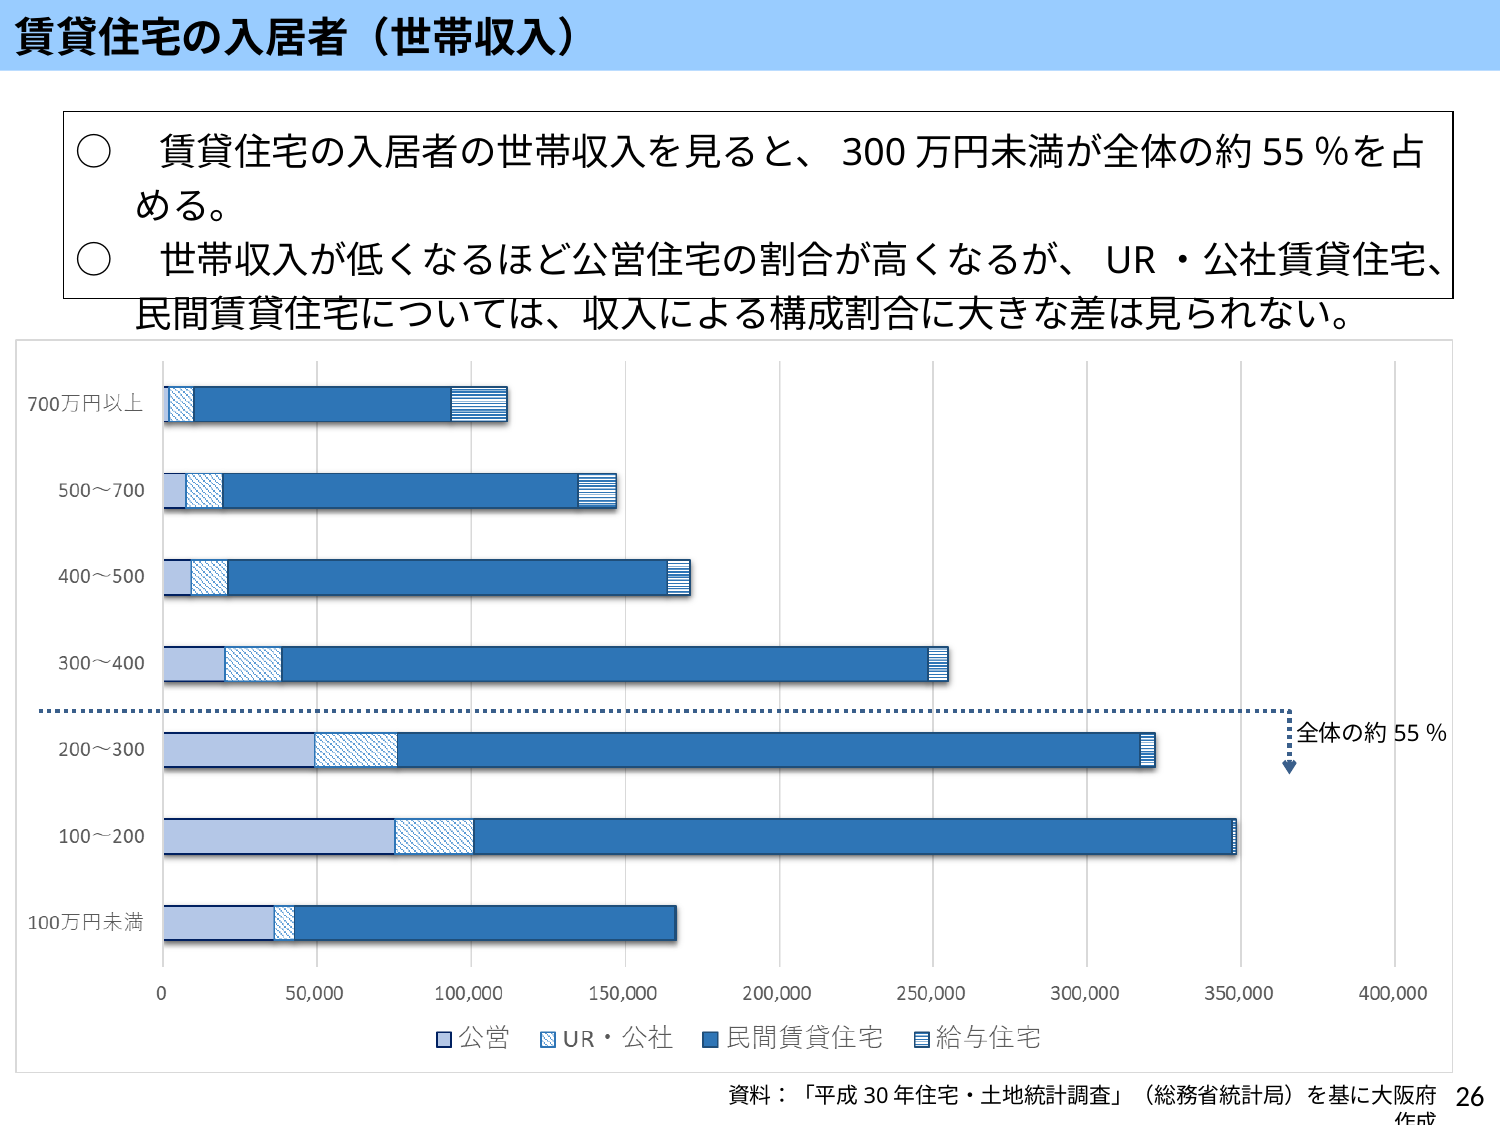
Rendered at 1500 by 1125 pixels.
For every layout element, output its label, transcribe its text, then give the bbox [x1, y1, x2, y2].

text_box ○ 賃貸住宅の入居者の世帯収入を見ると、300万円未満が全体の約55％を占める。 ○ 世帯収入が低くなるほど公営住宅の割合が高くなるが、UR・公社賃貸住宅、民間賃貸住宅については、収入による構成割合に大きな差は見られない。 [63, 111, 1453, 299]
text_box 資料：「平成30年住宅・土地統計調査」（総務省統計局）を基に大阪府作成 [693, 1081, 1419, 1125]
text_box 26 [1419, 1065, 1500, 1125]
text_box 賃貸住宅の入居者（世帯収入） [0, 0, 1500, 71]
text_box 全体の約55％ [1457, 711, 1464, 754]
picture [15, 338, 1453, 1073]
